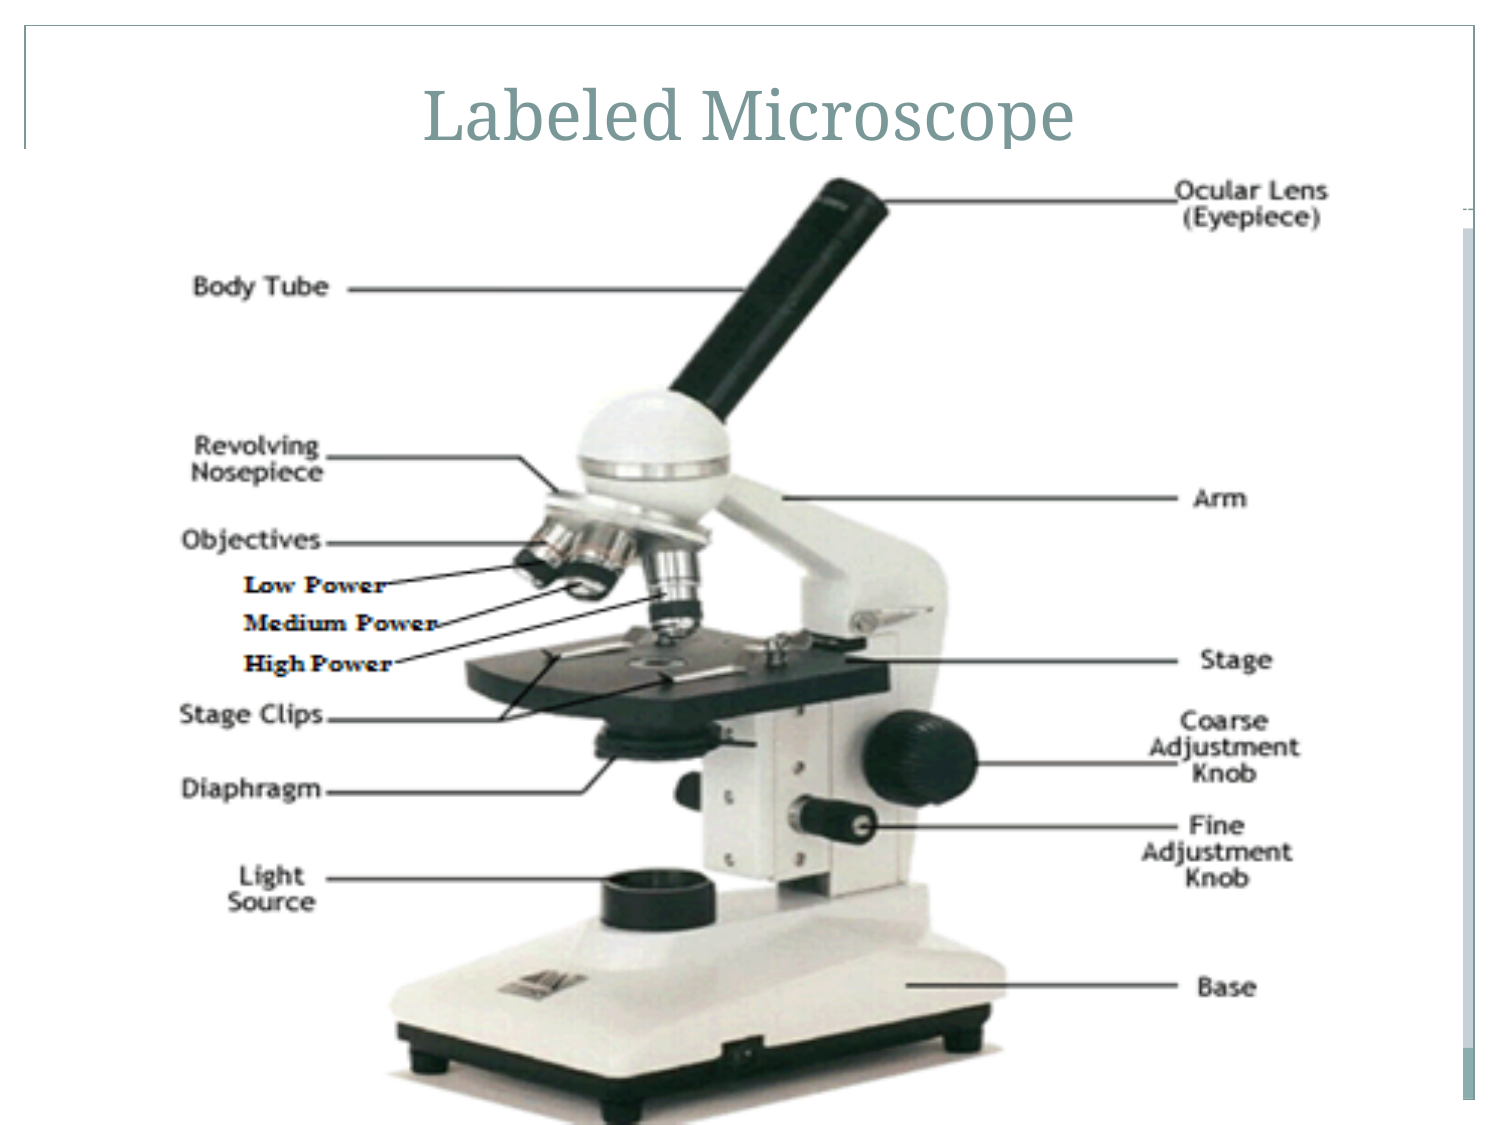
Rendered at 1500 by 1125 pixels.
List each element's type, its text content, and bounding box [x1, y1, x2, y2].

title Labeled Microscope [49, 37, 1450, 147]
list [12, 149, 1463, 1125]
